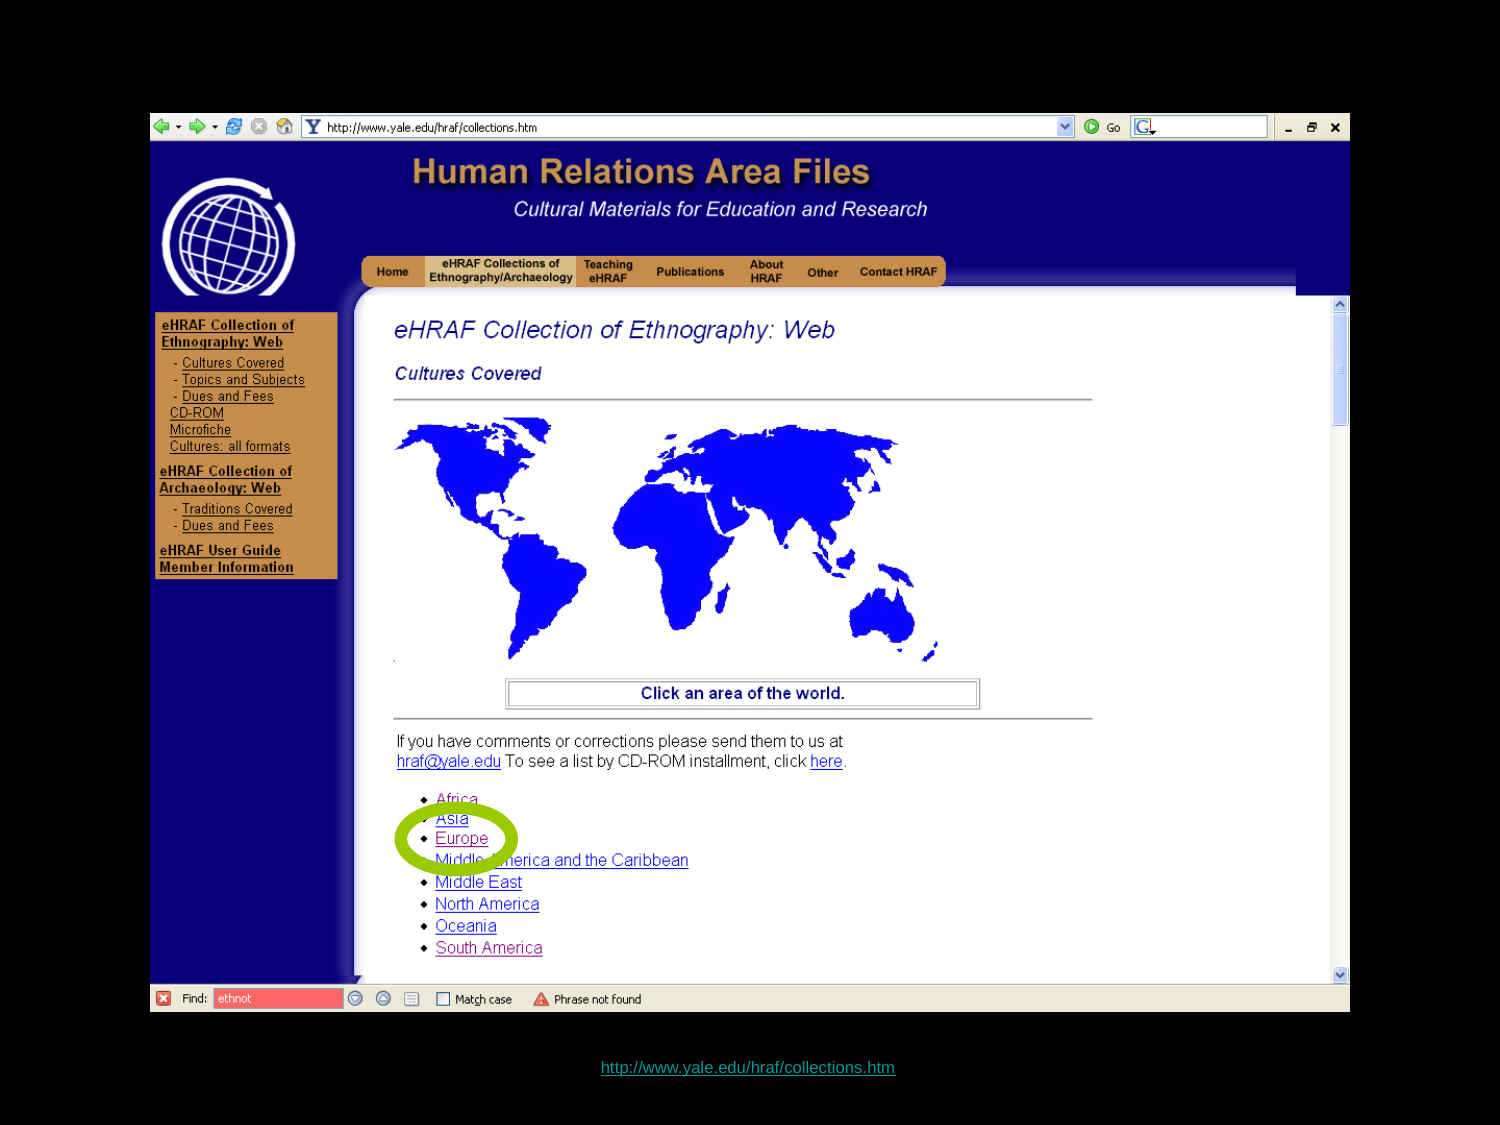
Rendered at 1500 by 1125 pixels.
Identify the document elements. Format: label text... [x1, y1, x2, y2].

text_box http://www.yale.edu/hraf/collections.htm [586, 1049, 911, 1085]
picture [149, 112, 1350, 1013]
